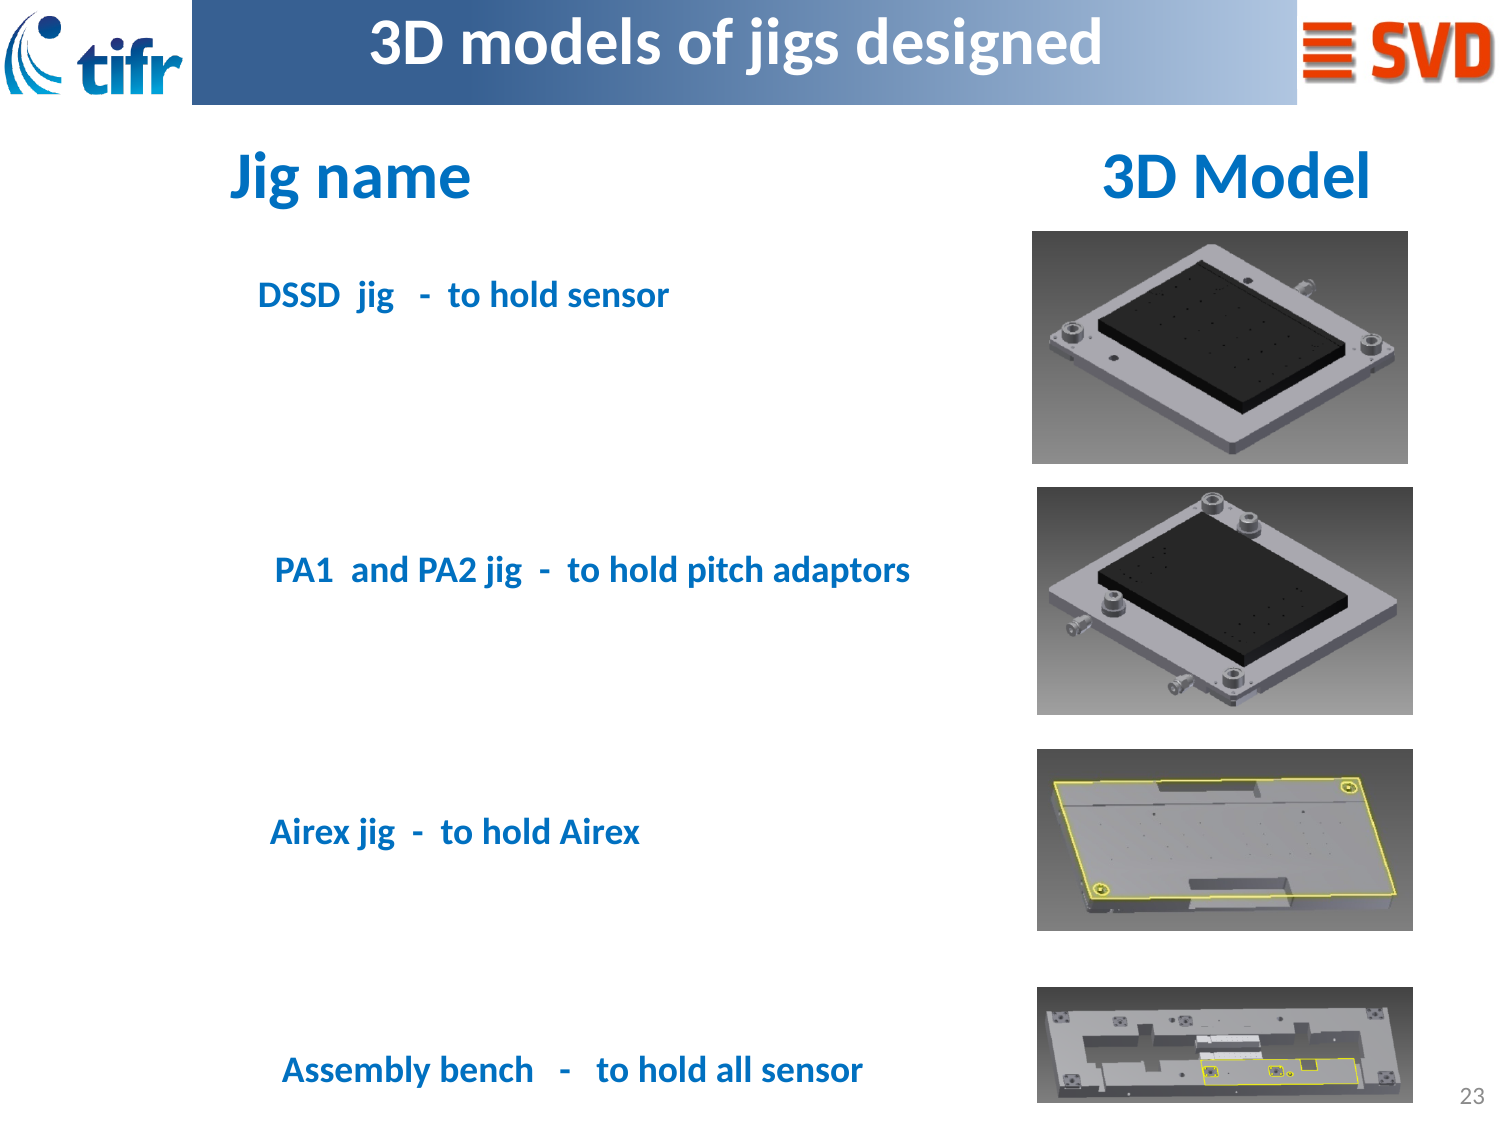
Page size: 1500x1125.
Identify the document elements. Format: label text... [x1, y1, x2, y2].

picture [1037, 749, 1413, 931]
text_box Assembly bench - to hold all sensor [267, 1037, 880, 1098]
text_box Airex jig - to hold Airex [255, 799, 665, 860]
picture [1032, 231, 1408, 465]
slide_number 23 [1149, 1065, 1500, 1125]
picture [1037, 987, 1413, 1104]
picture [1296, 16, 1500, 89]
text_box Jig name 3D Model [170, 124, 1388, 220]
text_box 3D models of jigs designed [192, 0, 1298, 105]
picture [1037, 487, 1413, 716]
text_box PA1 and PA2 jig - to hold pitch adaptors [260, 537, 935, 598]
picture [4, 10, 193, 95]
picture [4, 74, 10, 95]
text_box DSSD jig - to hold sensor [243, 262, 686, 323]
